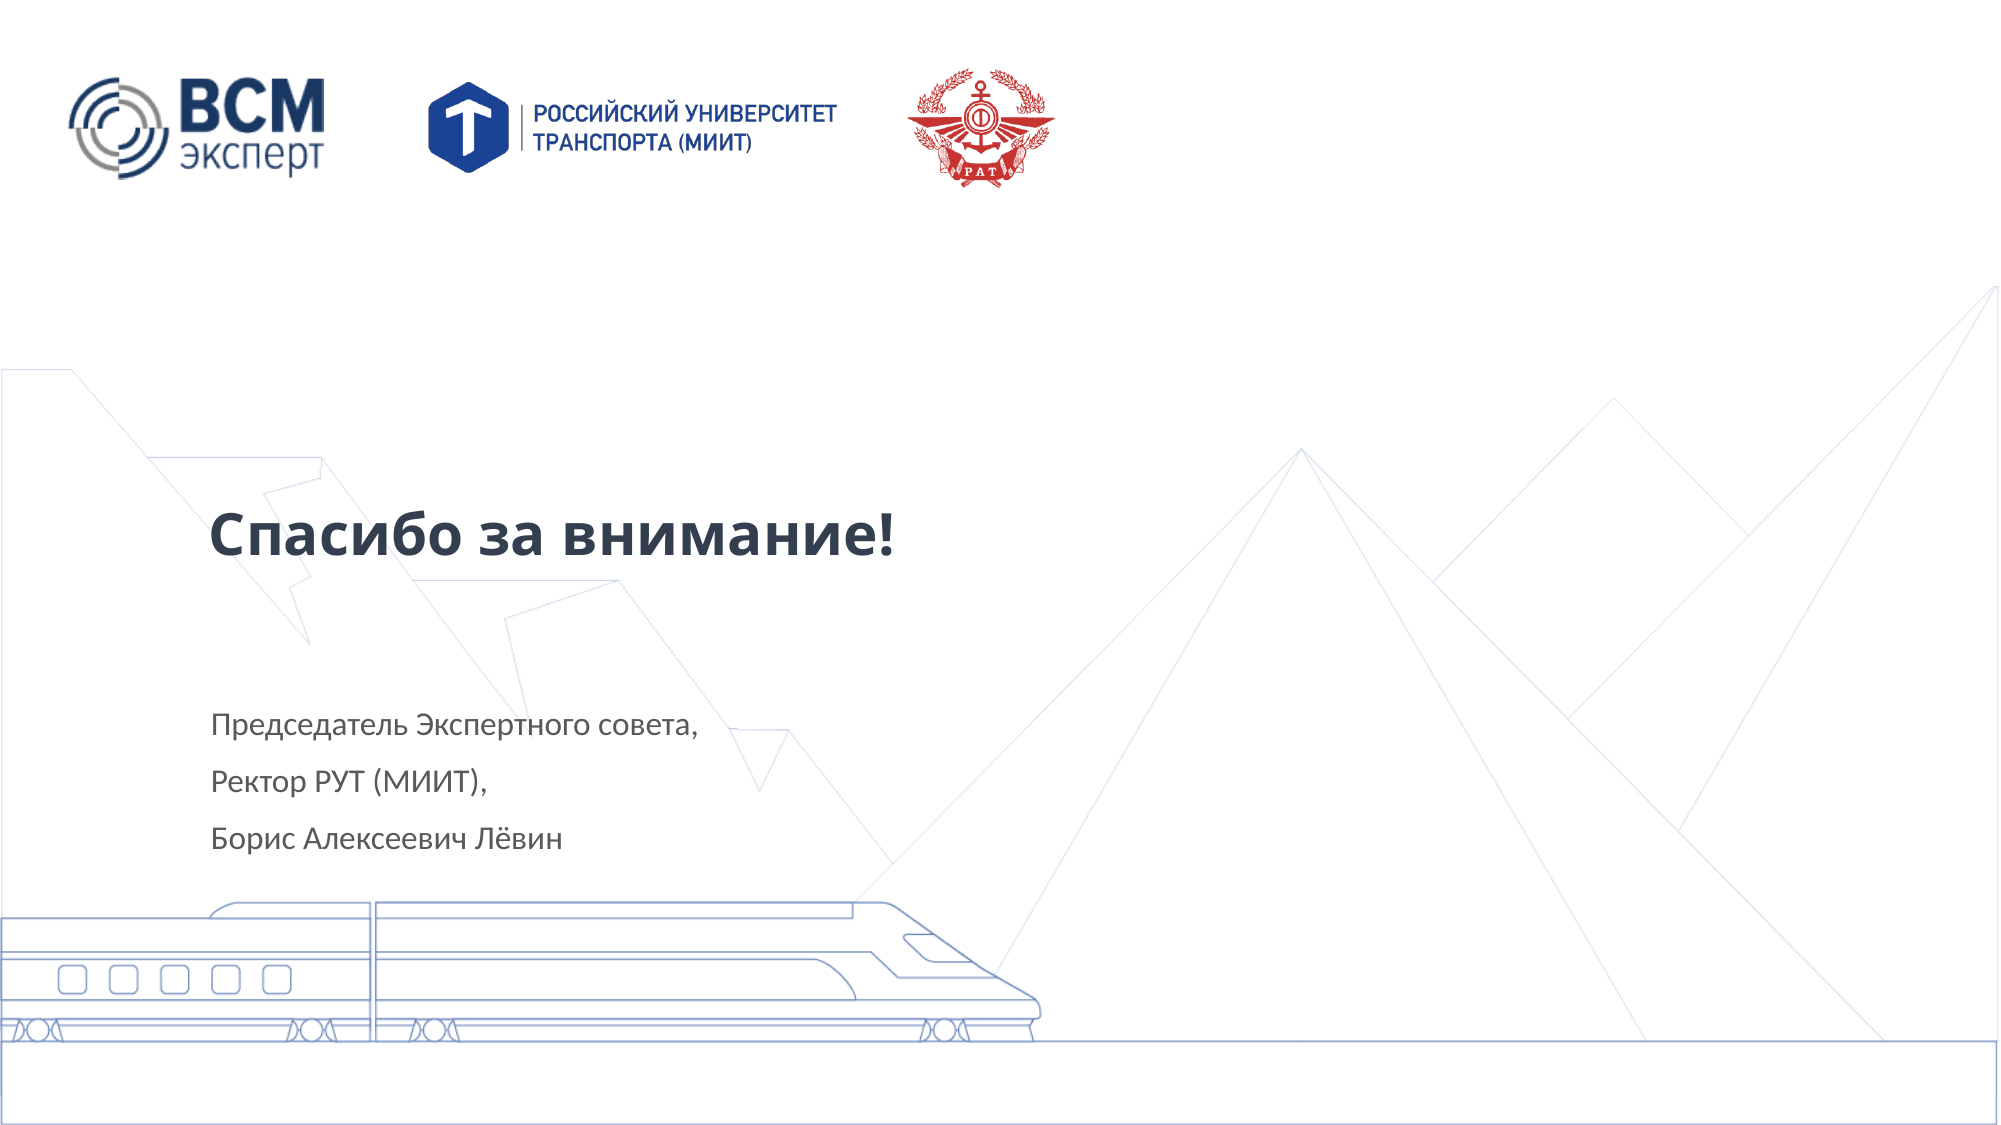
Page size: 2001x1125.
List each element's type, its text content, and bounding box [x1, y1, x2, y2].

picture [907, 68, 1055, 188]
title Спасибо за внимание! [193, 497, 1585, 641]
picture [68, 77, 324, 180]
picture [428, 82, 837, 173]
subtitle Председатель Экспертного совета, Ректор РУТ (МИИТ), Борис Алексеевич Лёвин [195, 699, 956, 874]
